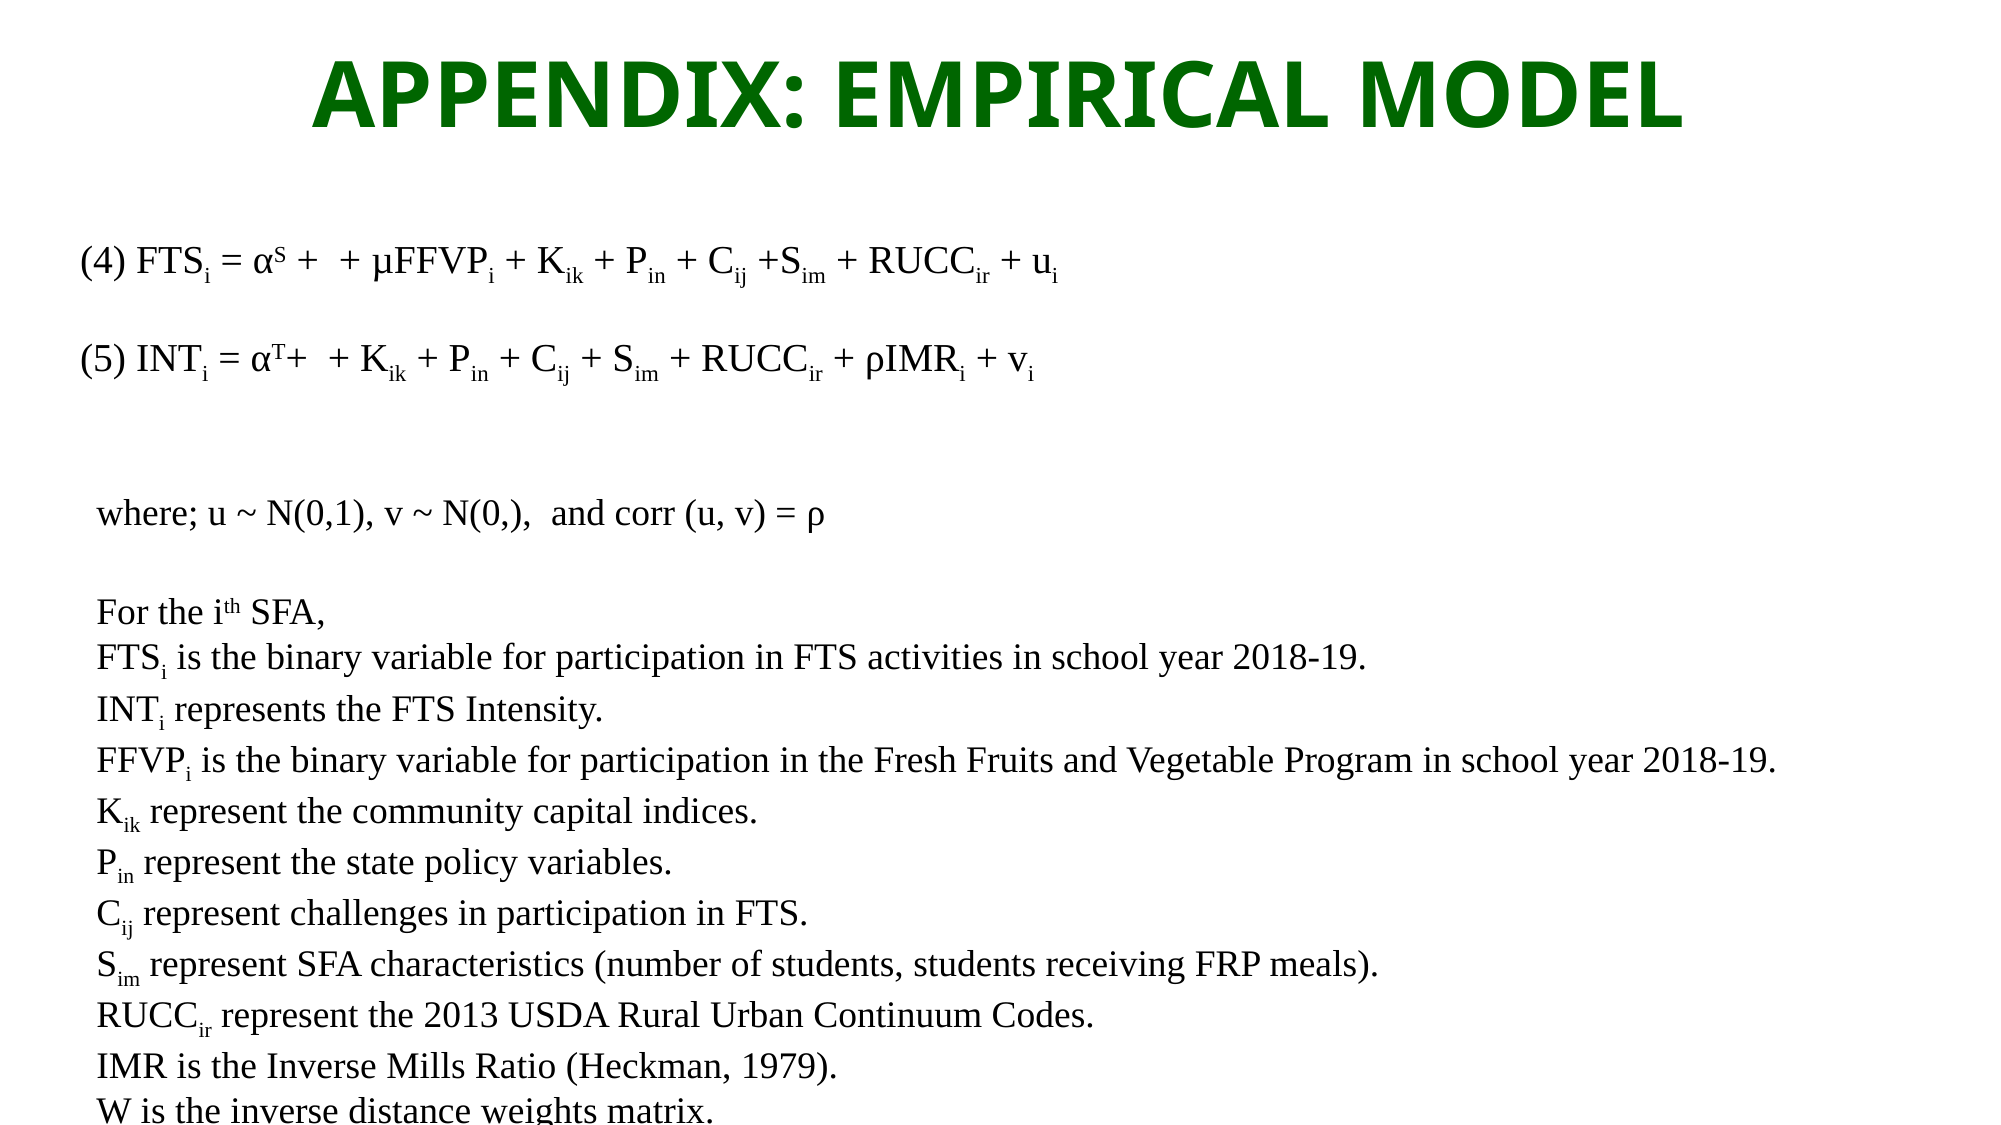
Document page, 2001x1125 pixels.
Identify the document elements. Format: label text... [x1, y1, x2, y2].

text_box For the ith SFA, FTSi is the binary variable for participation in FTS activities in school year 2018-19. INTi represents the FTS Intensity. FFVPi is the binary variable for participation in the Fresh Fruits and Vegetable Program in school year 2018-19. Kik represent the community capital indices. Pin represent the state policy variables. Cij represent challenges in participation in FTS. Sim represent SFA characteristics (number of students, students receiving FRP meals). RUCCir represent the 2013 USDA Rural Urban Continuum Codes. IMR is the Inverse Mills Ratio (Heckman, 1979). W is the inverse distance weights matrix. [81, 580, 1943, 1125]
title APPENDIX: EMPIRICAL MODEL [137, 29, 1863, 165]
